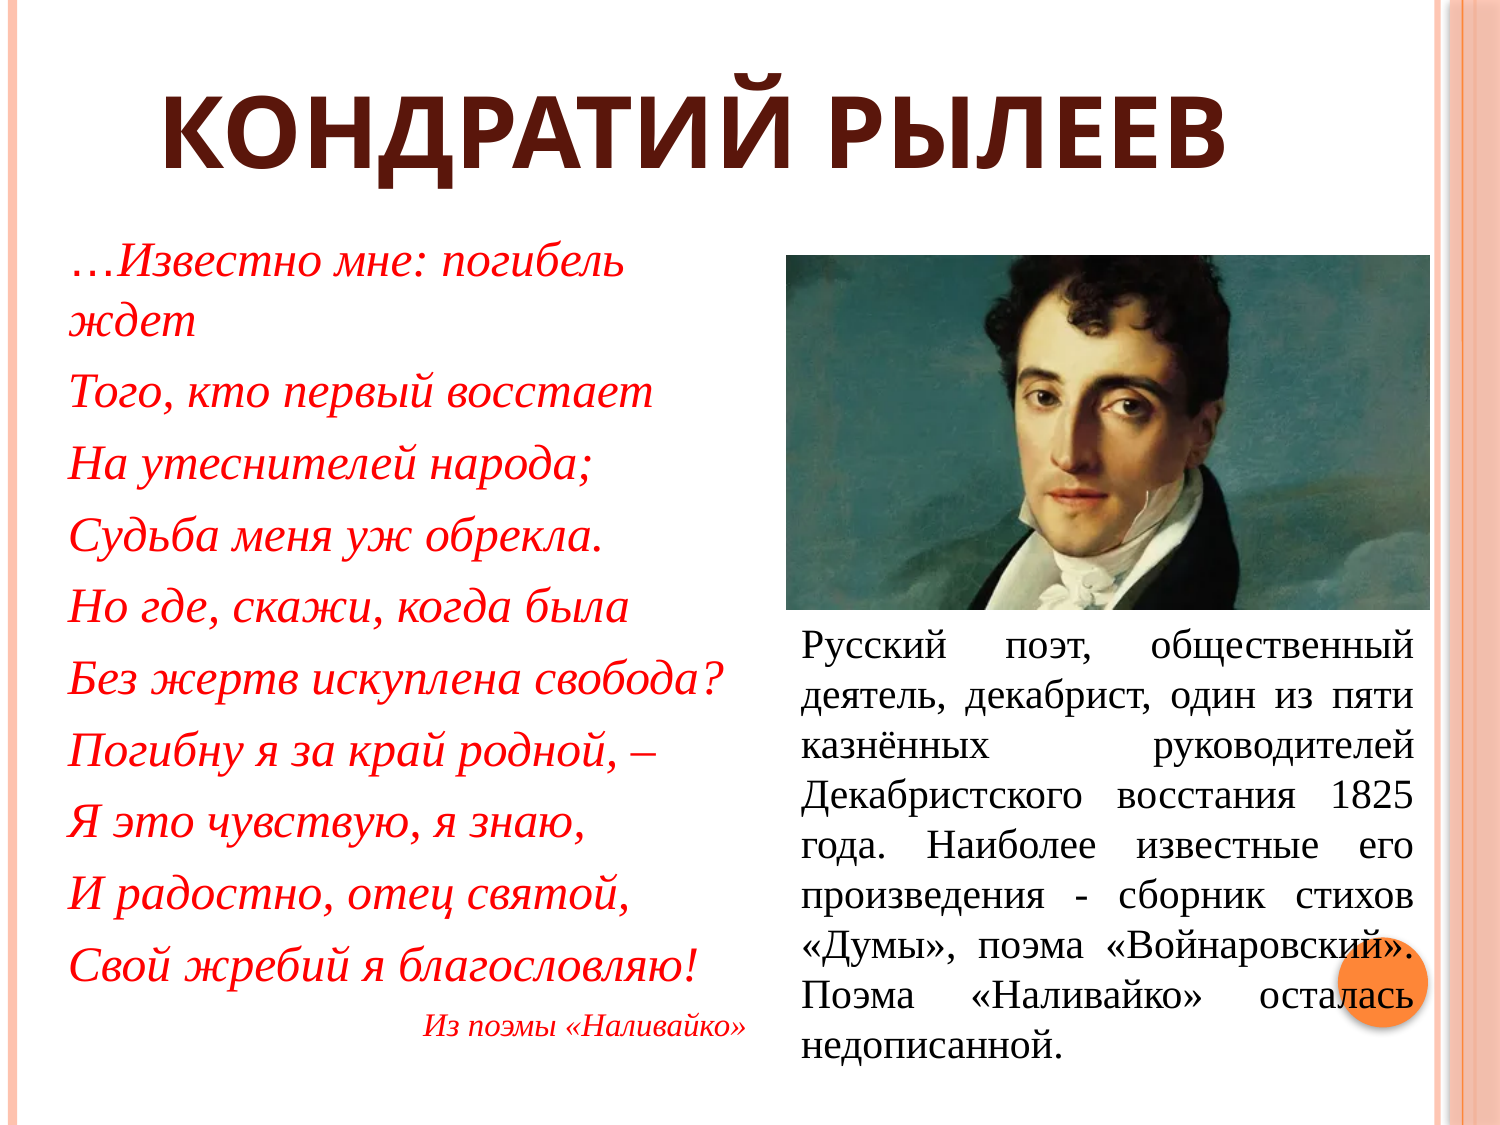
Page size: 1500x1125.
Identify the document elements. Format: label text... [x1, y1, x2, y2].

title Кондратий Рылеев [88, 19, 1300, 197]
picture [785, 254, 1430, 611]
list …Известно мне: погибель ждет Того, кто первый восстает На утеснителей народа; Судьба меня уж обрекла. Но где, скажи, когда была Без жертв искуплена свобода? Погибну я за край родной, – Я это чувствую, я знаю, И радостно, отец святой, Свой жребий я благословляю! Из поэмы «Наливайко» [53, 219, 762, 1059]
text_box Русский поэт, общественный деятель, декабрист, один из пяти казнённых руководителей Декабристского восстания 1825 года. Наиболее известные его произведения - сборник стихов «Думы», поэма «Войнаровский». Поэма «Наливайко» осталась недописанной. [786, 619, 1430, 1075]
